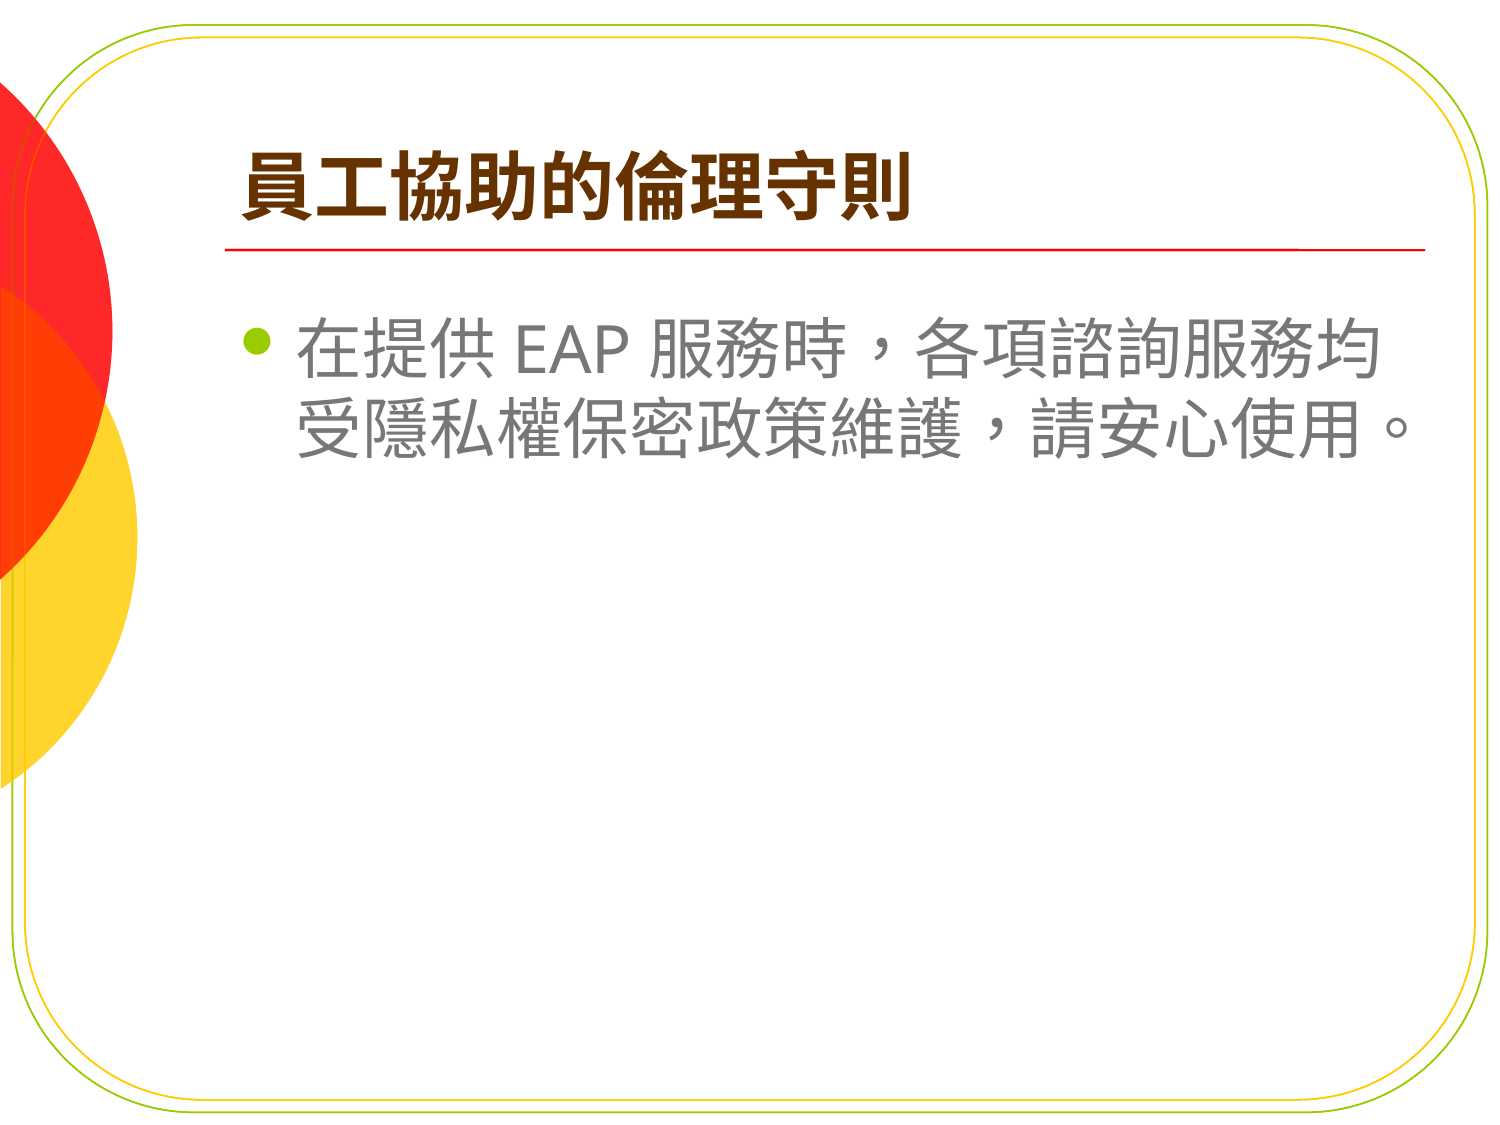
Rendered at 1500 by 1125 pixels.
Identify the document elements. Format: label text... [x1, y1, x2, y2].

title 員工協助的倫理守則 [224, 49, 1425, 237]
list 在提供EAP服務時，各項諮詢服務均受隱私權保密政策維護，請安心使用。 [224, 299, 1425, 975]
